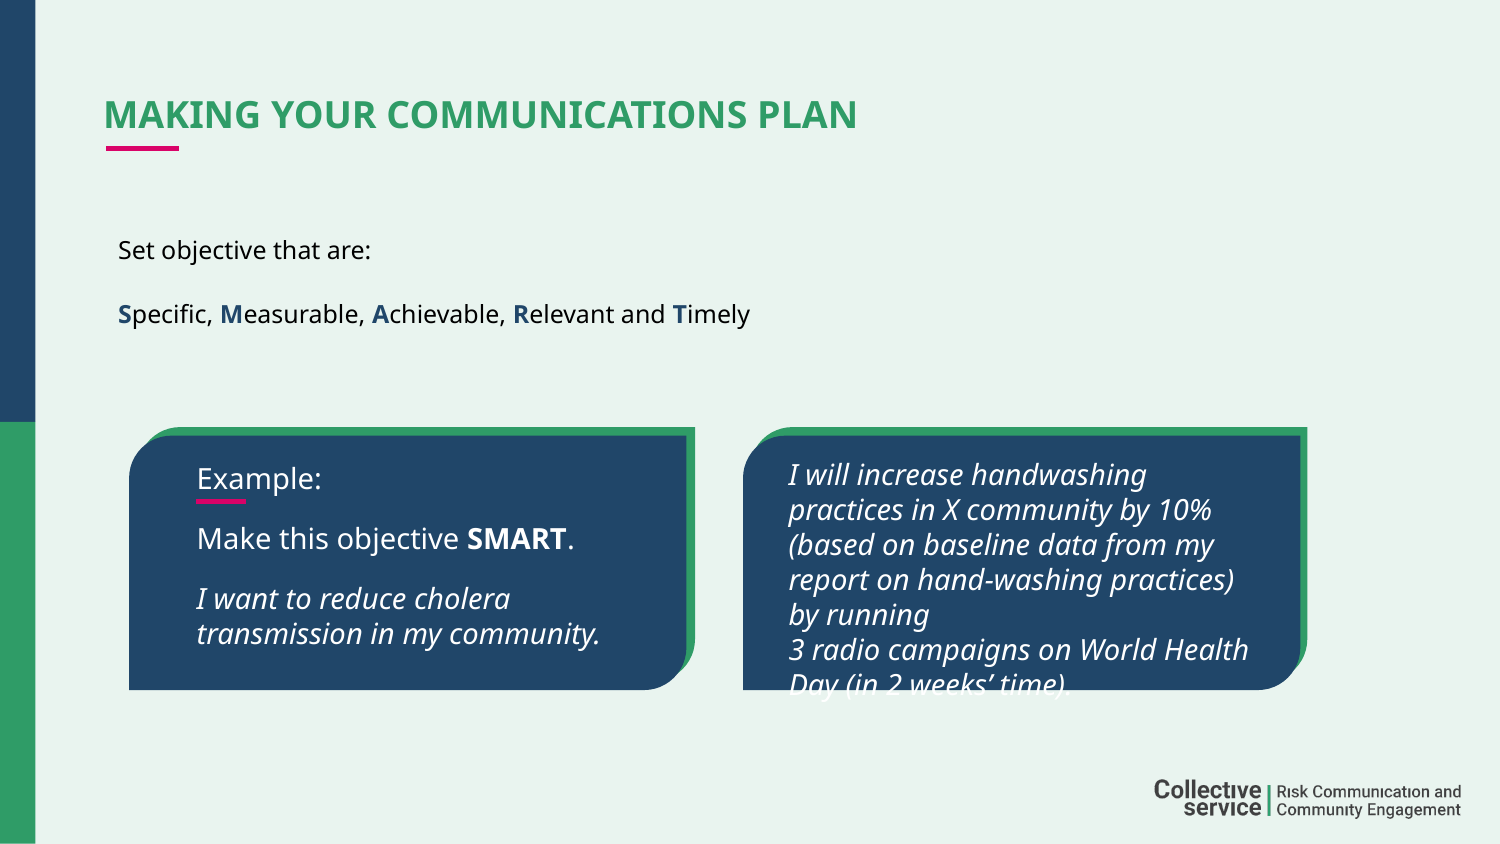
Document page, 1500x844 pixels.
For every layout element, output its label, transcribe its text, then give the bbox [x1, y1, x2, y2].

text_box [741, 434, 1302, 692]
list Set objective that are: Specific, Measurable, Achievable, Relevant and Timely [103, 224, 1397, 343]
title Making your communications plan [103, 88, 1397, 145]
text_box [146, 426, 697, 673]
text_box Example: Make this objective SMART. I want to reduce cholera transmission in my community. [181, 453, 634, 658]
text_box I will increase handwashing practices in X community by 10% (based on baseline data from my report on hand-washing practices) by running 3 radio campaigns on World Health Day (in 2 weeks’ time). [773, 449, 1286, 709]
text_box [755, 426, 1309, 670]
text_box [128, 434, 688, 692]
picture [1139, 774, 1470, 826]
